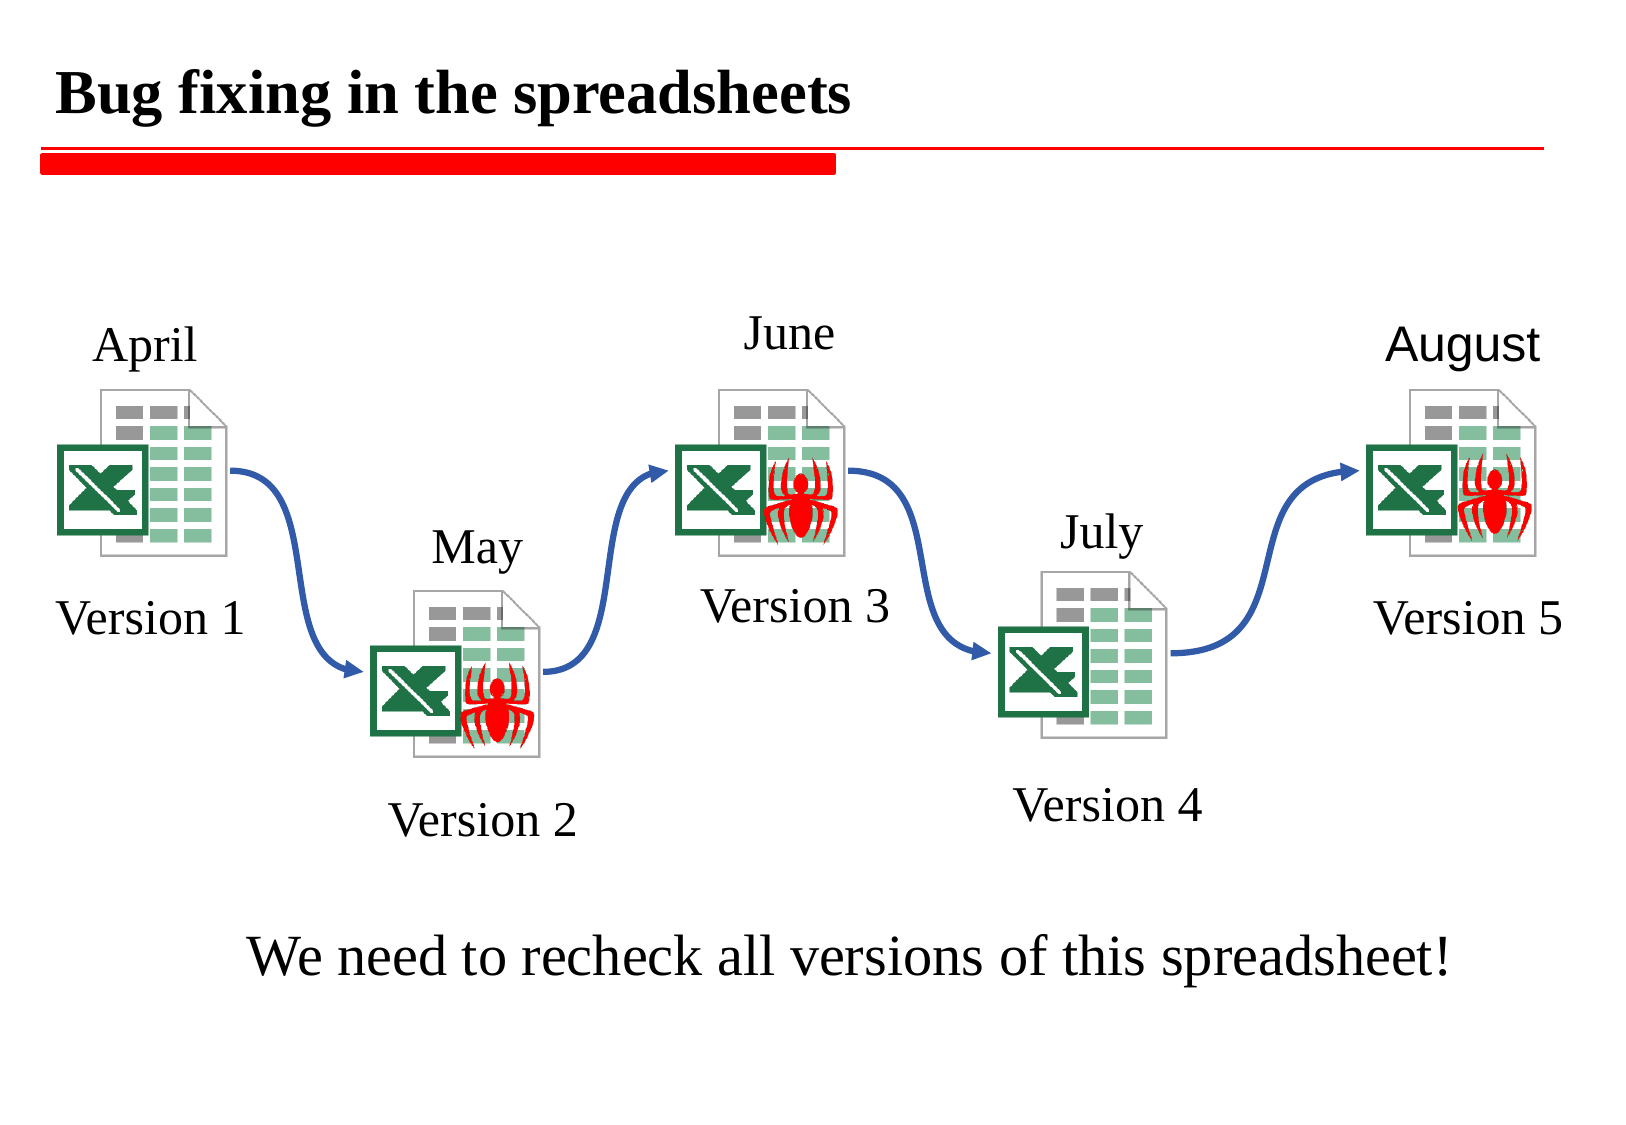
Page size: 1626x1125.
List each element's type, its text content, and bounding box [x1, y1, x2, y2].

title Bug fixing in the spreadsheets [40, 43, 1585, 129]
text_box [1170, 470, 1360, 654]
picture [990, 563, 1171, 743]
picture [50, 380, 231, 561]
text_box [229, 470, 364, 673]
text_box Version 3 [681, 569, 842, 641]
text_box April [31, 303, 259, 379]
text_box Version 1 [36, 577, 224, 652]
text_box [847, 470, 992, 654]
text_box Version 4 [993, 764, 1222, 840]
text_box August [1348, 303, 1577, 379]
text_box Version 5 [1364, 577, 1582, 652]
text_box July [996, 491, 1165, 562]
picture [363, 582, 572, 781]
text_box May [369, 506, 537, 580]
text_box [542, 470, 669, 673]
picture [1359, 380, 1569, 572]
text_box We need to recheck all versions of this spreadsheet! [0, 909, 1625, 995]
picture [668, 380, 875, 576]
text_box June [675, 291, 904, 367]
text_box Version 2 [368, 779, 597, 855]
